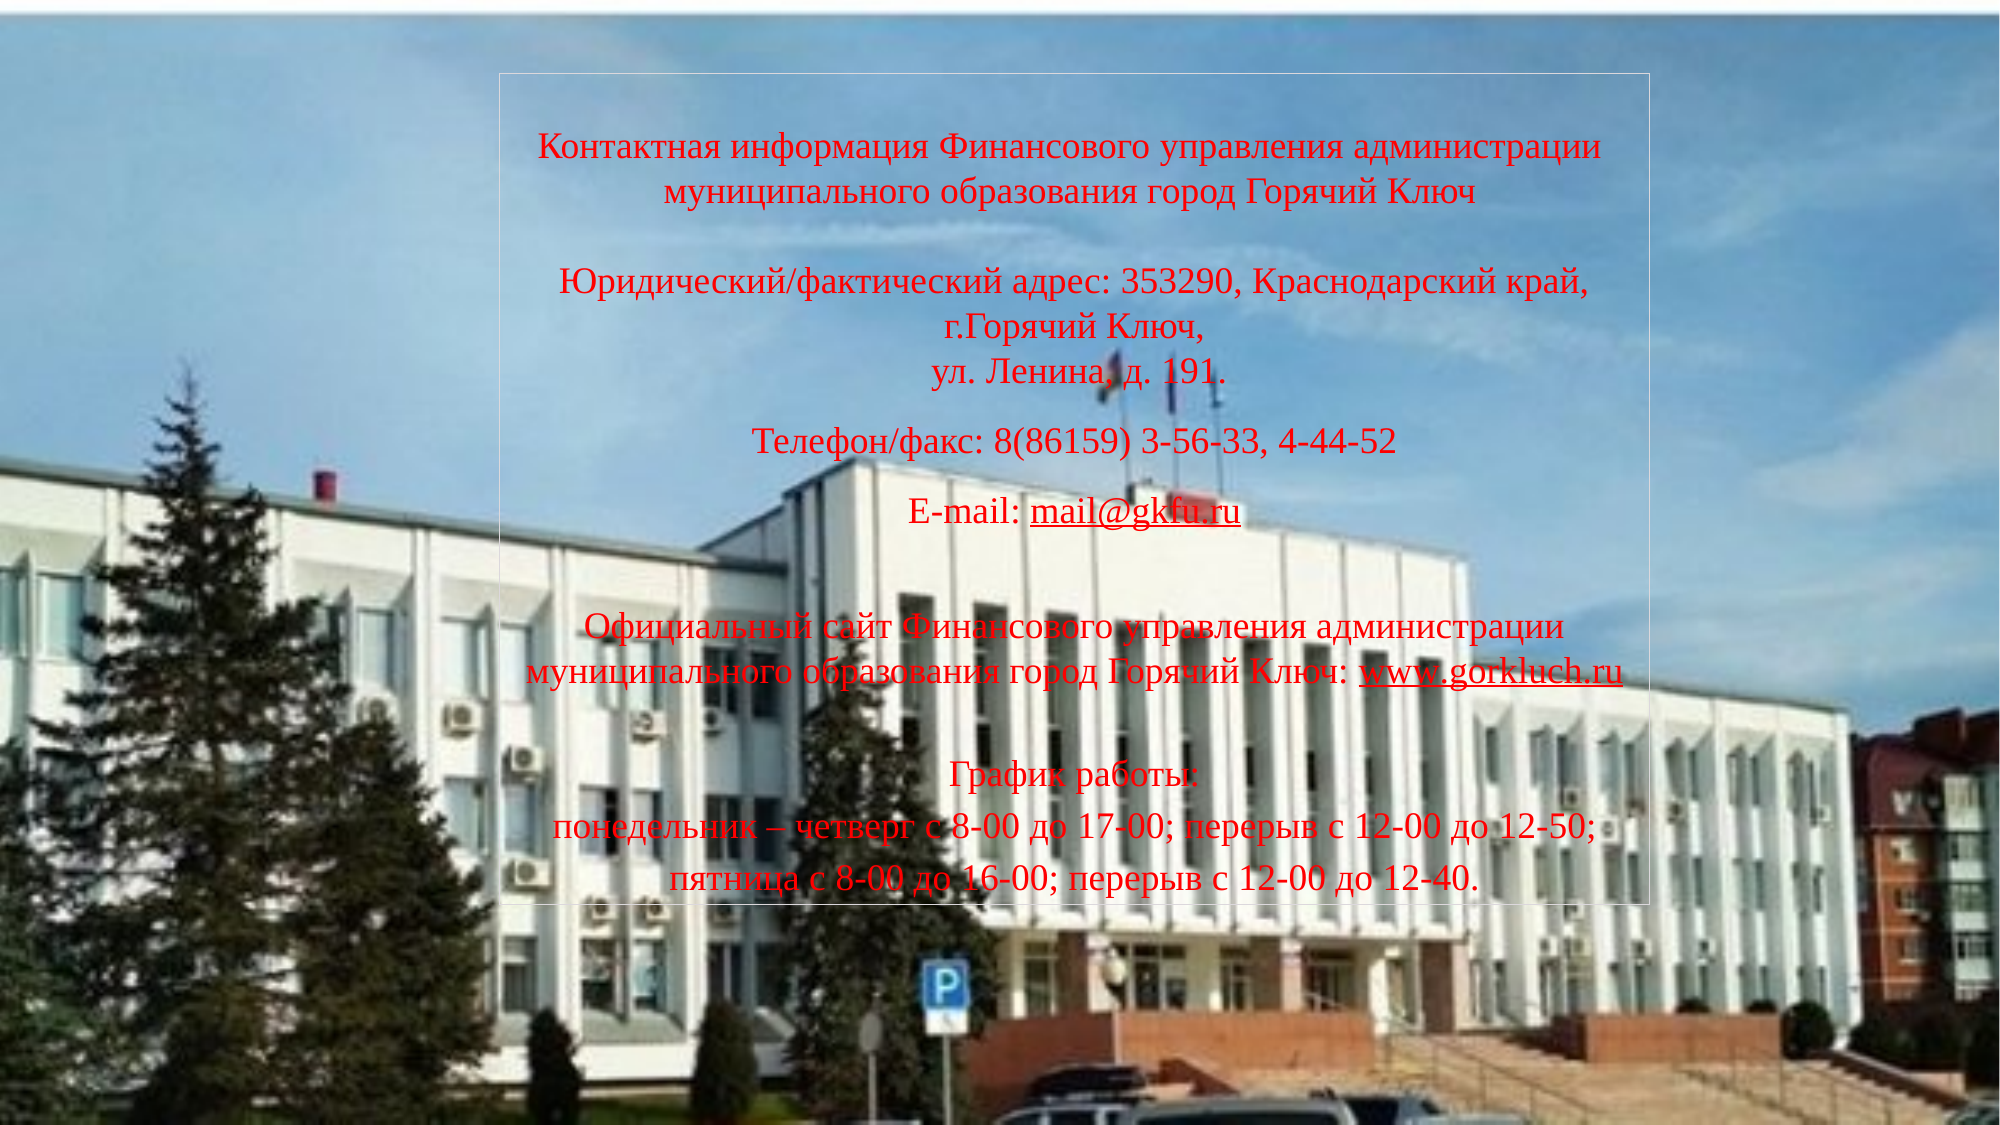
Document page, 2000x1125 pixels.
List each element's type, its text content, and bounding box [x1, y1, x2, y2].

picture [0, 0, 2000, 1125]
text_box Контактная информация Финансового управления администрации муниципального образования город Горячий Ключ Юридический/фактический адрес: 353290, Краснодарский край, г.Горячий Ключ, ул. Ленина, д. 191. Телефон/факс: 8(86159) 3-56-33, 4-44-52 E-mail: mail@gkfu.ru Официальный сайт Финансового управления администрации муниципального образования город Горячий Ключ: www.gorkluch.ru График работы: понедельник – четверг с 8-00 до 17-00; перерыв с 12-00 до 12-50; пятница с 8-00 до 16-00; перерыв с 12-00 до 12-40. [499, 73, 1650, 905]
